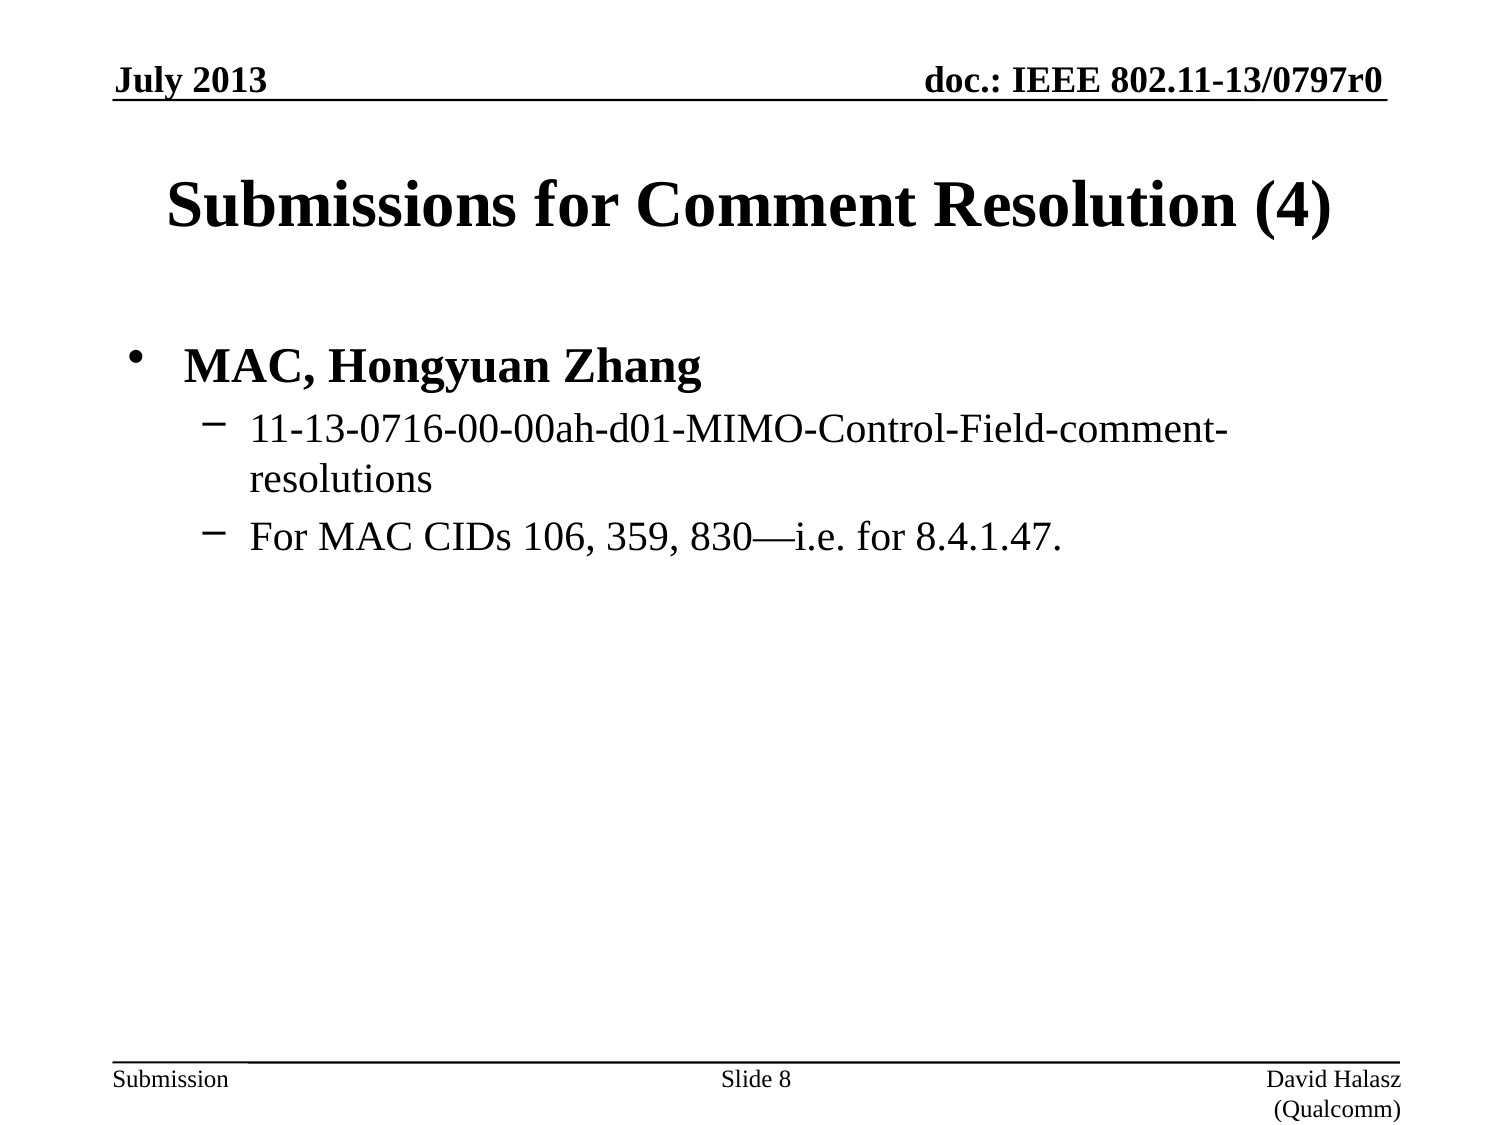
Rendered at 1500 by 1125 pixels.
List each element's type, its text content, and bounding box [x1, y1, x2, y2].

footer David Halasz (Qualcomm) [1221, 1061, 1402, 1093]
list MAC, Hongyuan Zhang 11-13-0716-00-00ah-d01-MIMO-Control-Field-comment-resolutions For MAC CIDs 106, 359, 830—i.e. for 8.4.1.47. [112, 324, 1388, 1001]
title Submissions for Comment Resolution (4) [112, 112, 1388, 288]
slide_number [114, 54, 333, 101]
slide_number Slide 8 [712, 1061, 800, 1093]
